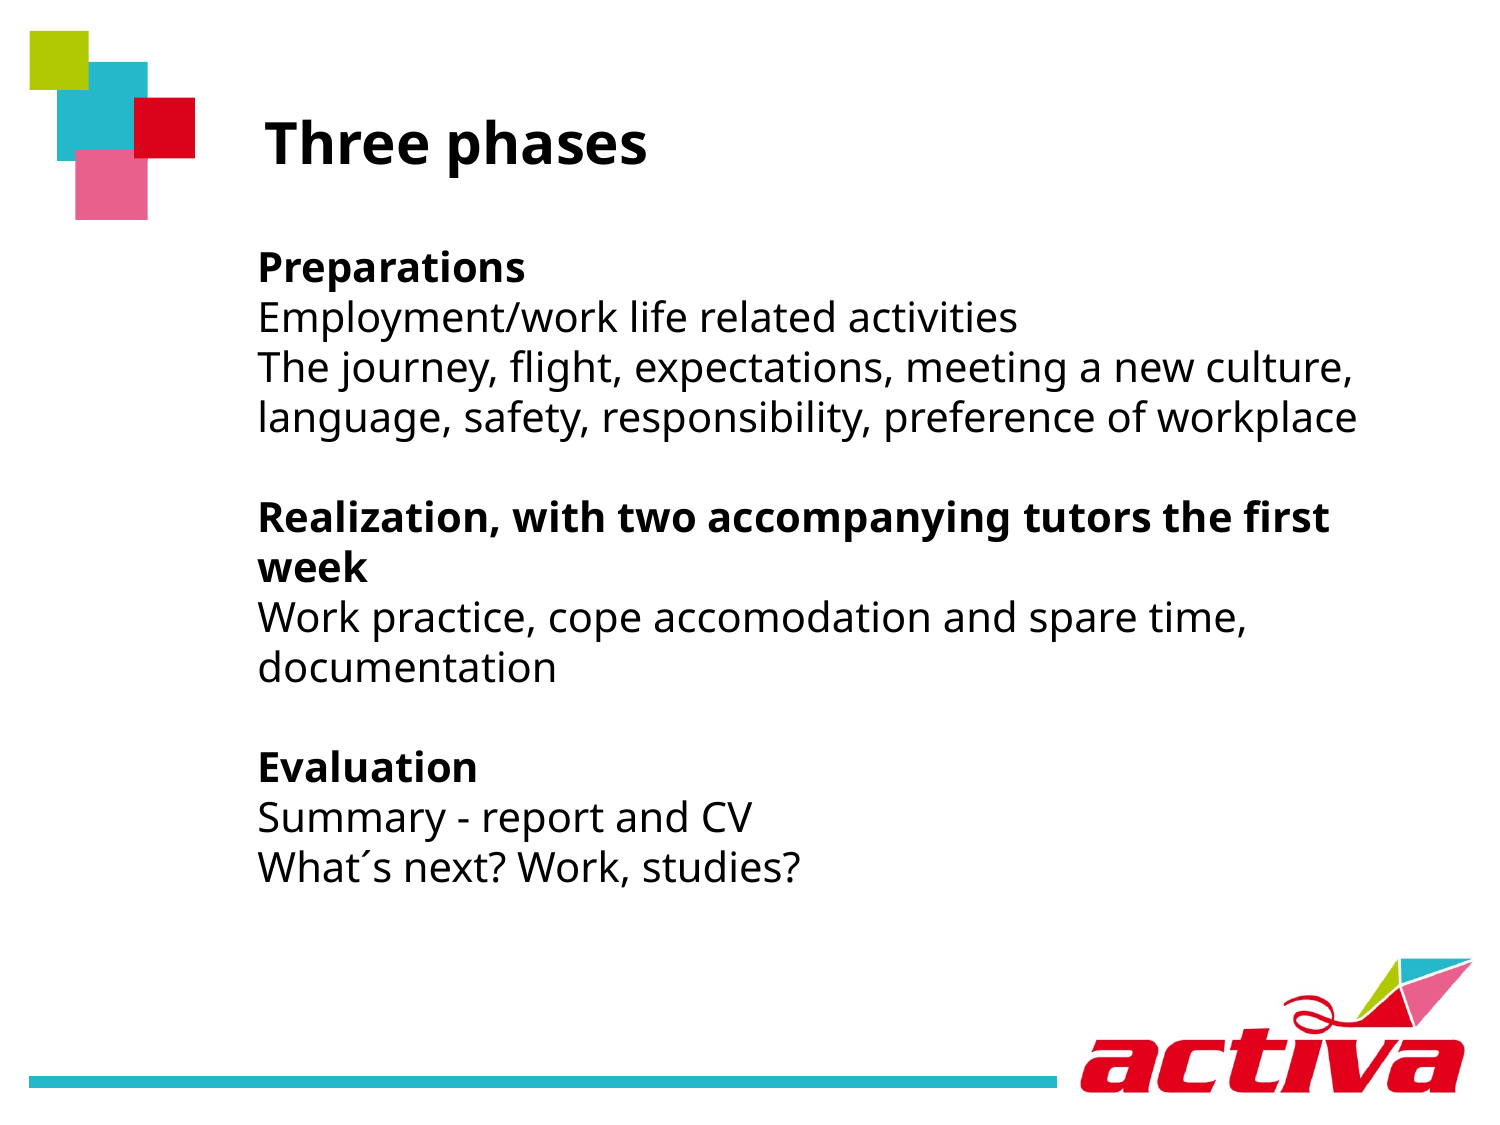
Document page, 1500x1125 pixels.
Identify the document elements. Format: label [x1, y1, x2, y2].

text_box [29, 30, 1496, 1099]
